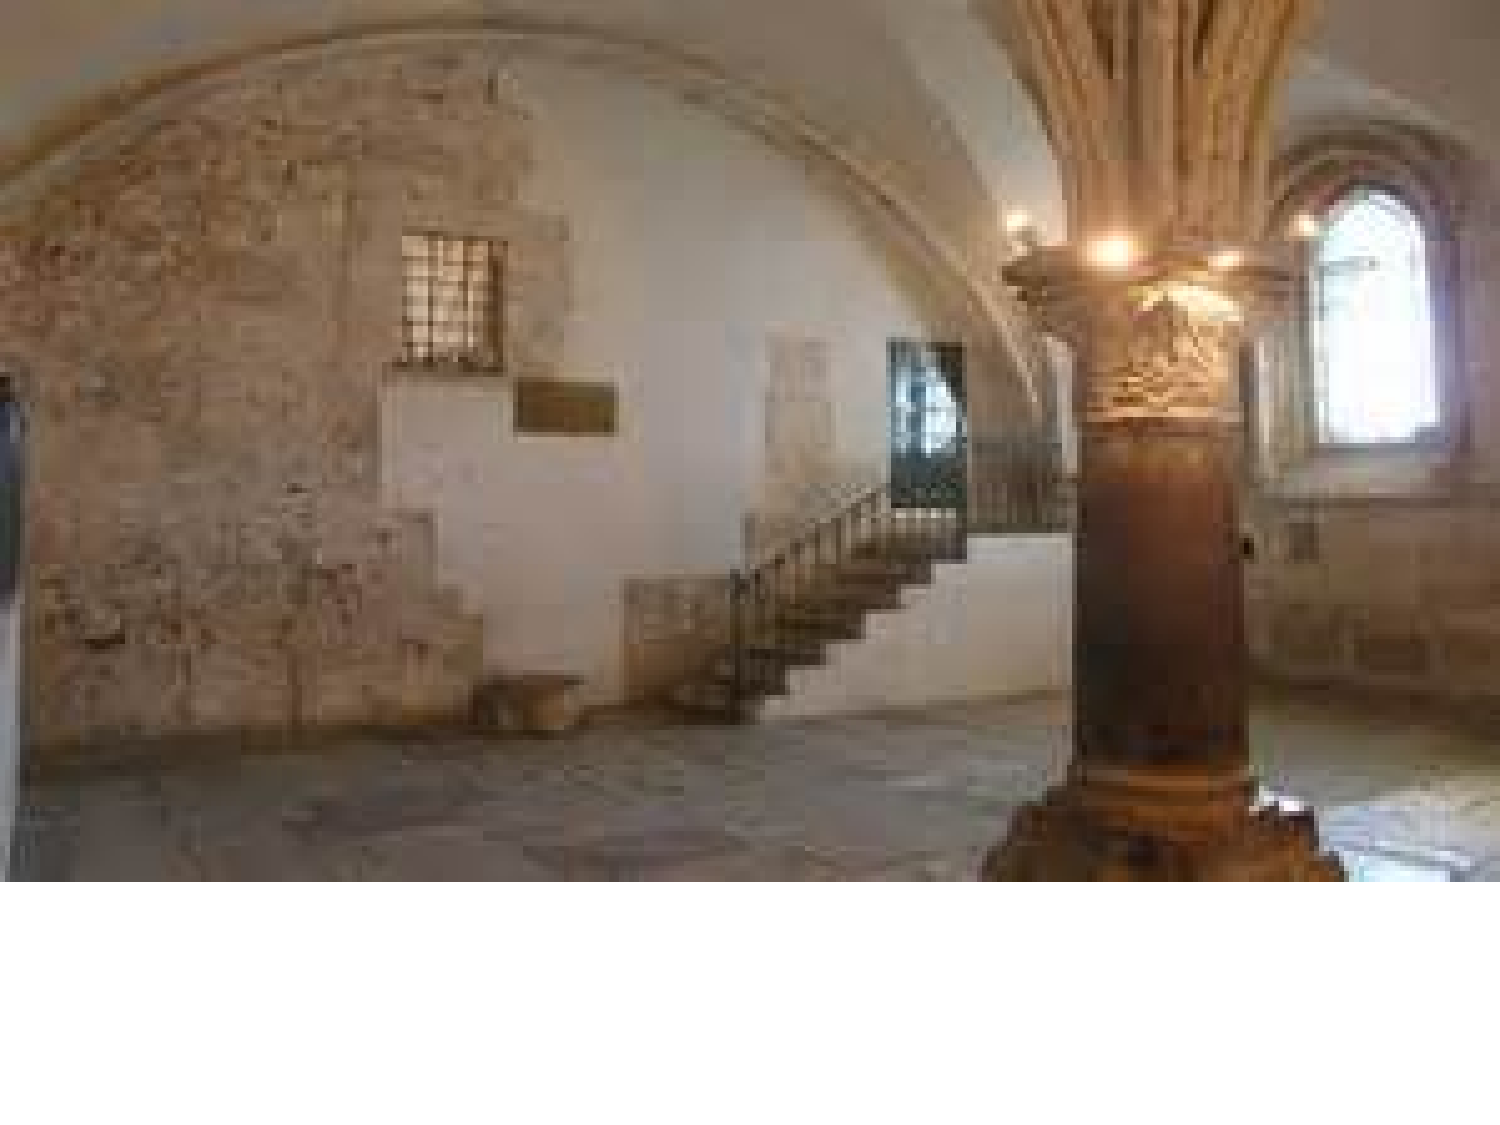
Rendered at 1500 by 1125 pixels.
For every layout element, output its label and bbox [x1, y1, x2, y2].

list [0, 0, 1500, 882]
